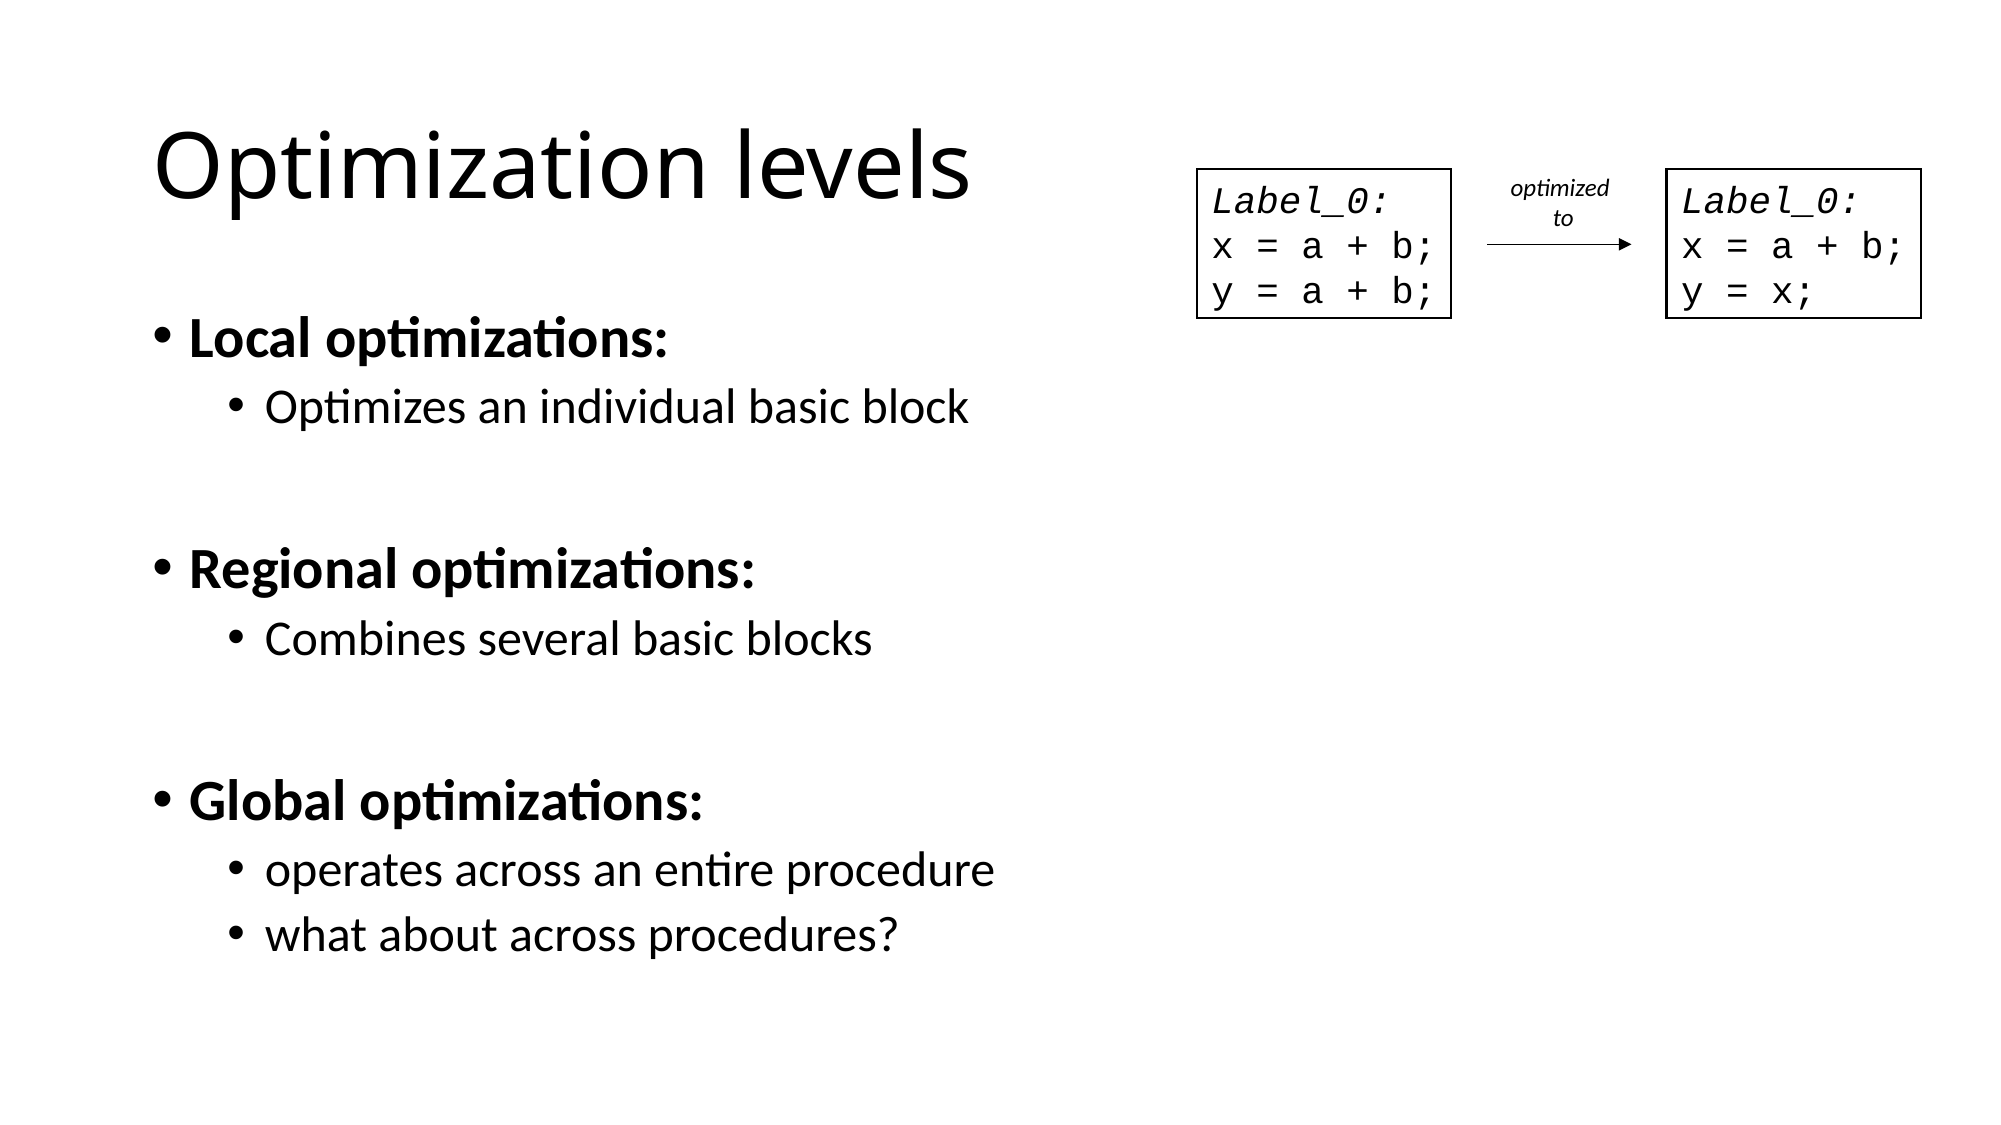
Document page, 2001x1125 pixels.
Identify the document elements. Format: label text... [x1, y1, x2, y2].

text_box optimized to [1495, 163, 1631, 239]
list Local optimizations: Optimizes an individual basic block Regional optimizations: Combines several basic blocks Global optimizations: operates across an entire procedure what about across procedures? [137, 299, 1043, 1014]
text_box Label_0: x = a + b; y = x; [1665, 168, 1922, 319]
text_box Label_0: x = a + b; y = a + b; [1196, 168, 1452, 319]
title Optimization levels [137, 59, 1863, 278]
